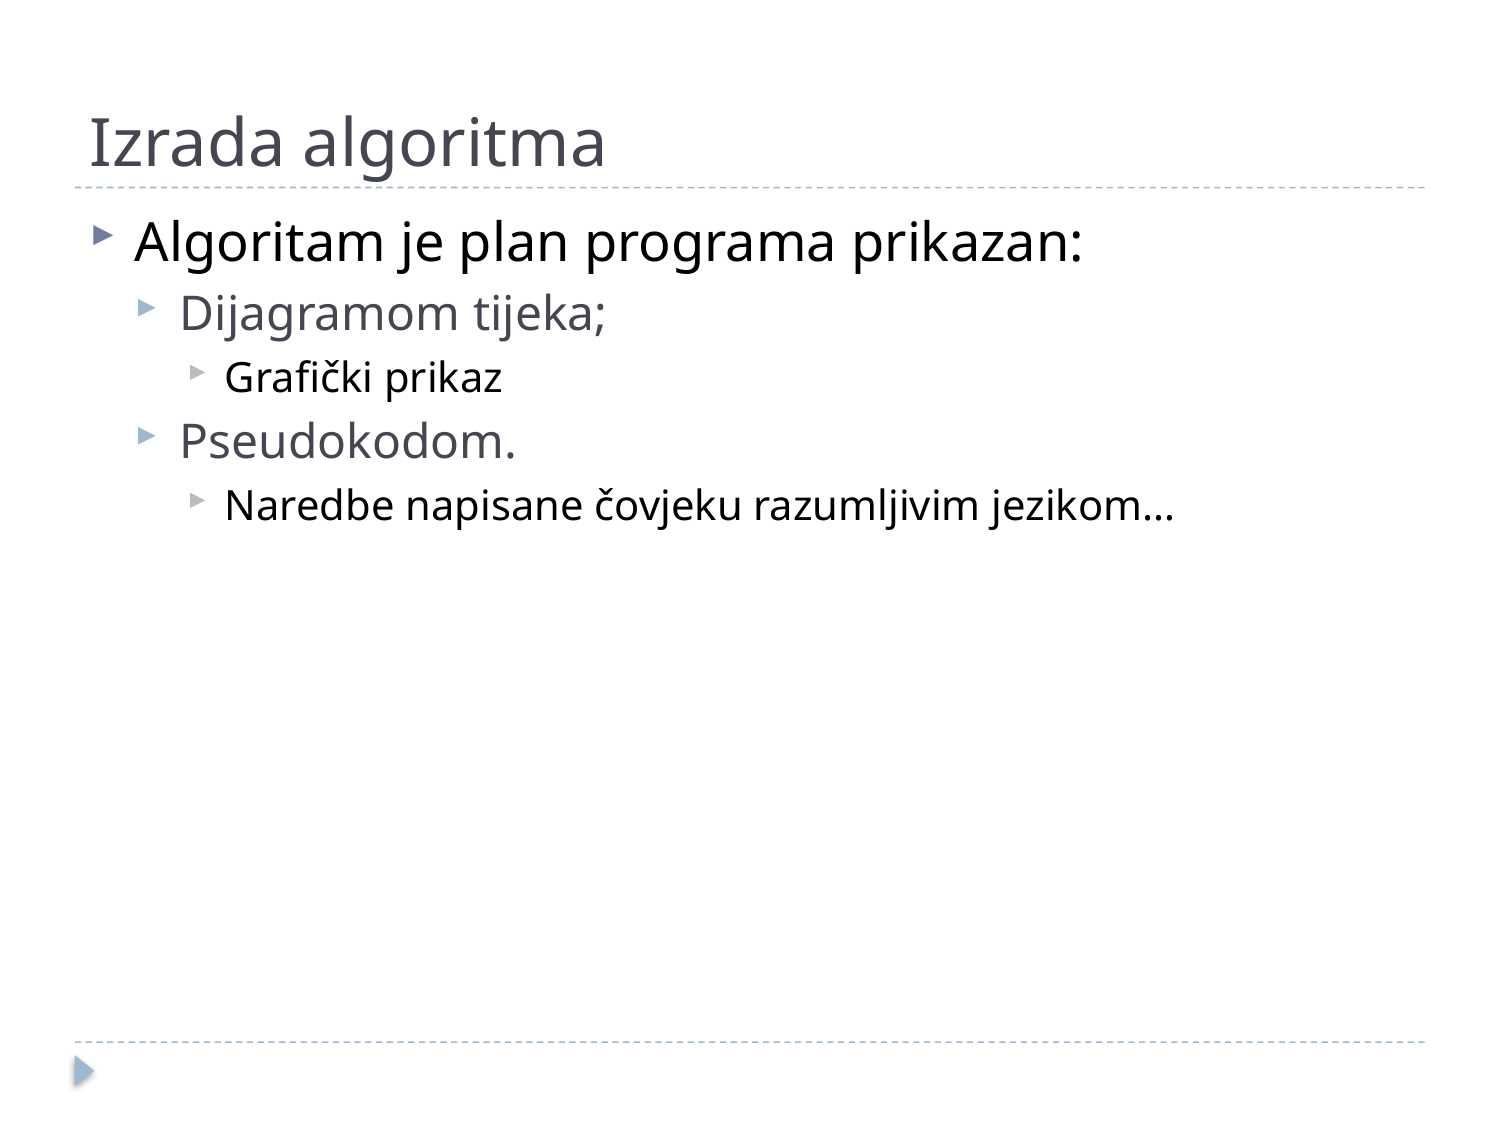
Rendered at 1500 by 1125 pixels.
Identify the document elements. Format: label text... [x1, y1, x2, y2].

list Algoritam je plan programa prikazan: Dijagramom tijeka; Grafički prikaz Pseudokodom. Naredbe napisane čovjeku razumljivim jezikom… [75, 200, 1425, 1010]
title Izrada algoritma [75, 24, 1425, 188]
